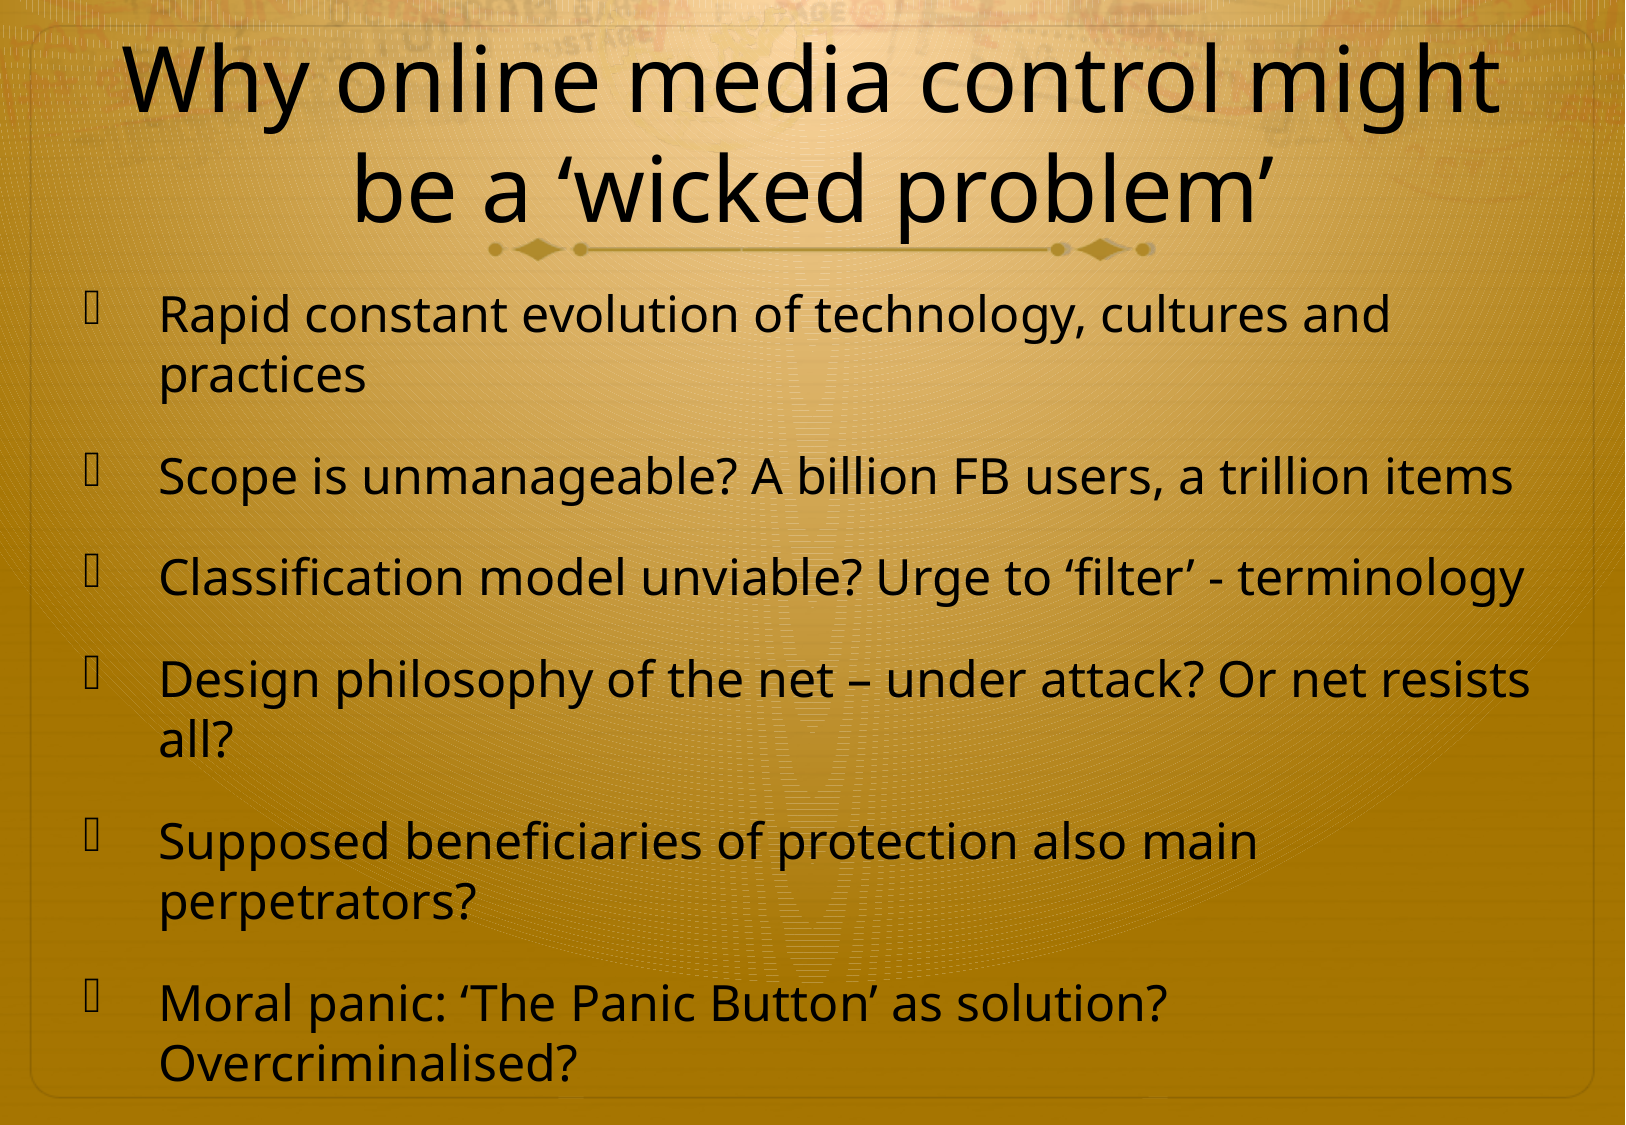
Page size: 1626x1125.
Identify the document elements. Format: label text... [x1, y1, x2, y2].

list Rapid constant evolution of technology, cultures and practices Scope is unmanageable? A billion FB users, a trillion items Classification model unviable? Urge to ‘filter’ - terminology Design philosophy of the net – under attack? Or net resists all? Supposed beneficiaries of protection also main perpetrators? Moral panic: ‘The Panic Button’ as solution? Overcriminalised? Real targets are parents? Wishful thinking? Or real victims? Temptations of ‘policy-based evidence’? Filter, safety, retention... [68, 274, 1569, 1083]
title Why online media control might be a ‘wicked problem’ [101, 37, 1524, 226]
picture [0, 0, 1625, 1125]
